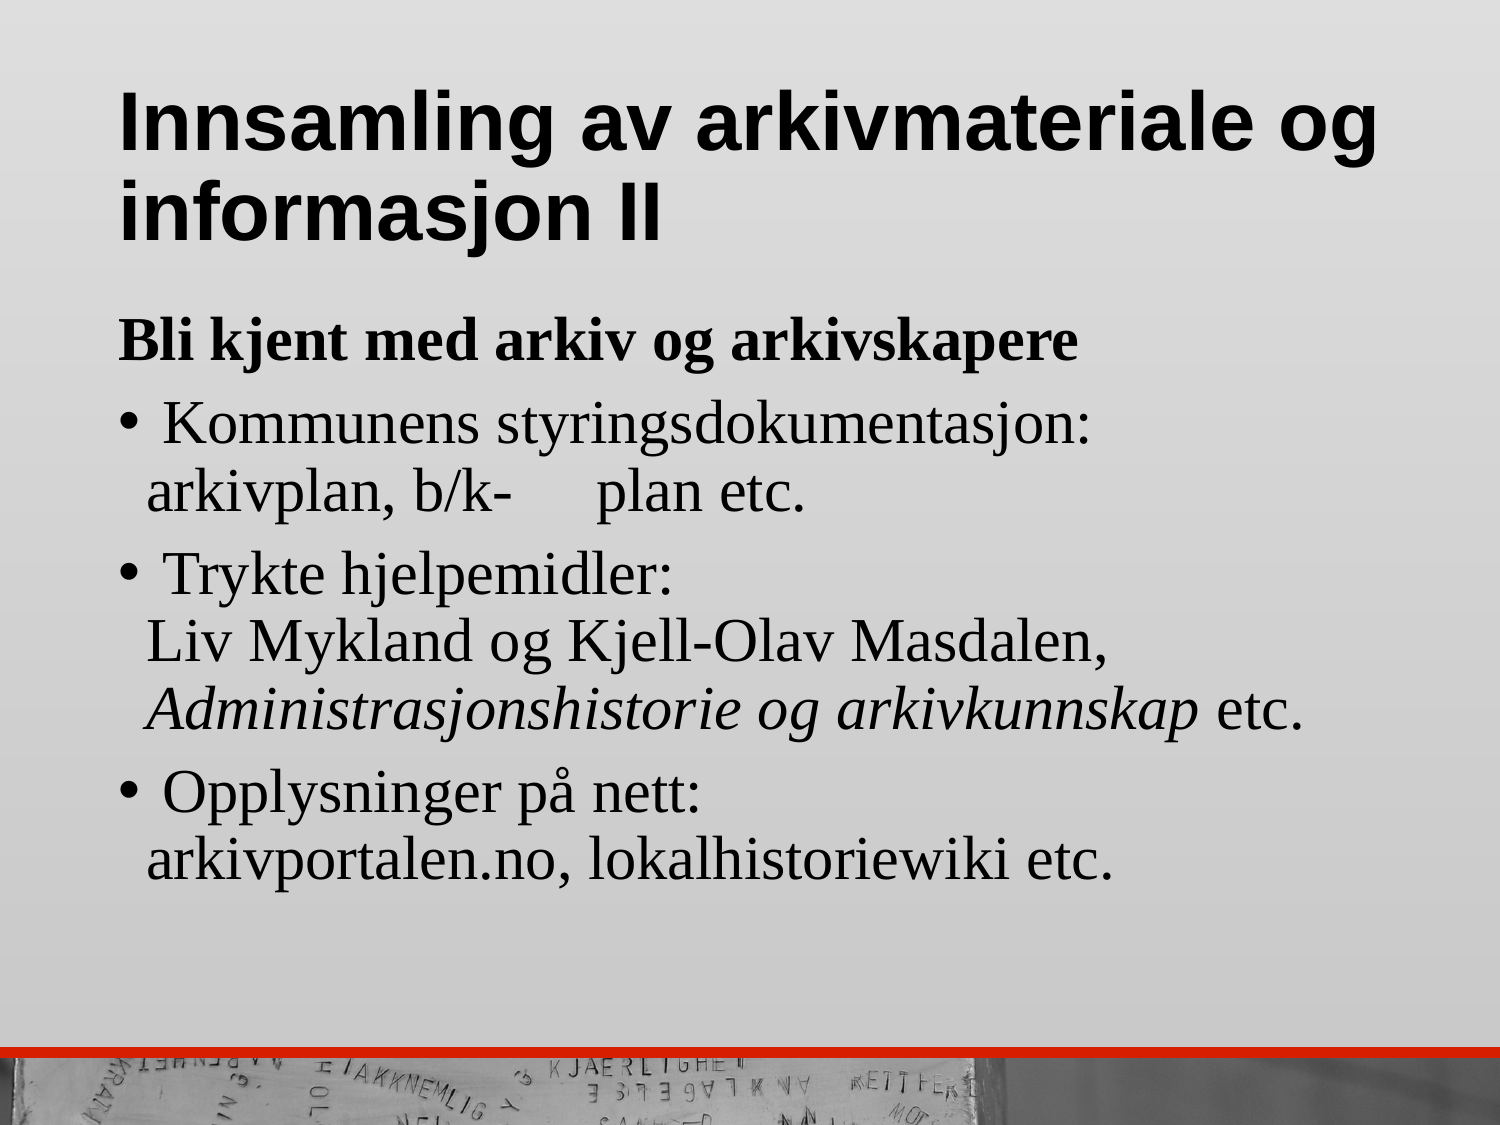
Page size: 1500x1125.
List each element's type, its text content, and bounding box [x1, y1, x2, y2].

list Bli kjent med arkiv og arkivskapere Kommunens styringsdokumentasjon: arkivplan, b/k- plan etc. Trykte hjelpemidler: Liv Mykland og Kjell-Olav Masdalen, Administrasjonshistorie og arkivkunnskap etc. Opplysninger på nett: arkivportalen.no, lokalhistoriewiki etc. [103, 299, 1435, 1014]
title Innsamling av arkivmateriale og informasjon II [103, 59, 1397, 278]
picture [0, 1058, 1500, 1125]
